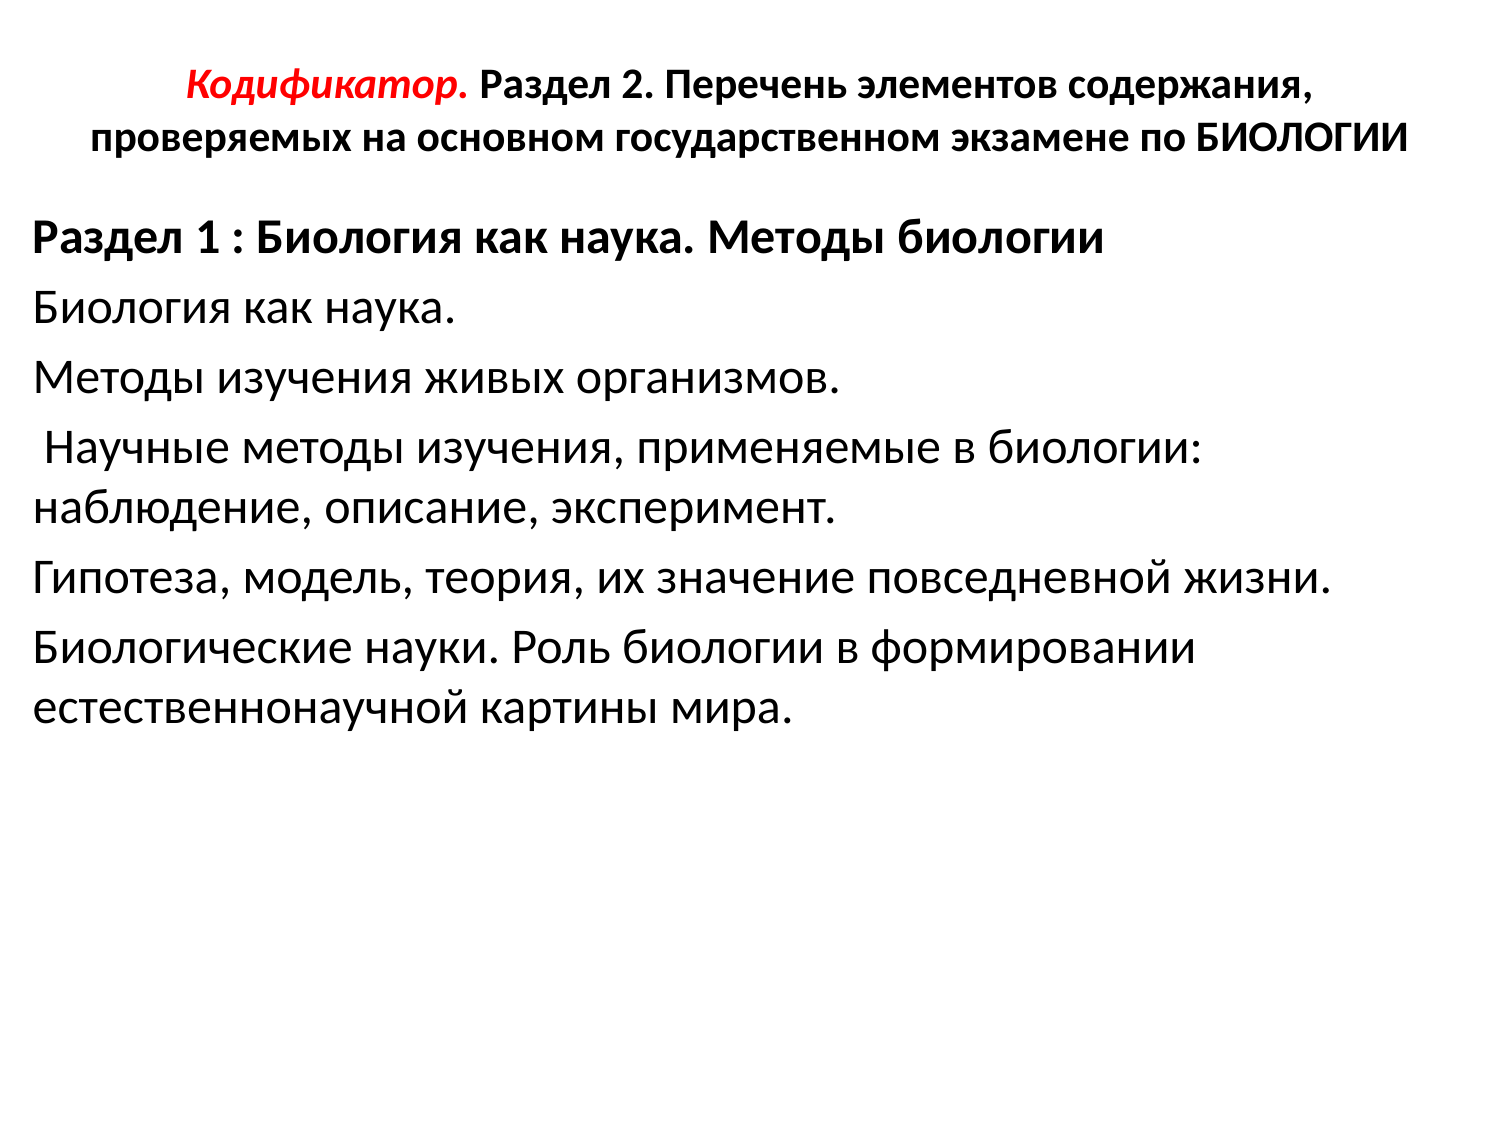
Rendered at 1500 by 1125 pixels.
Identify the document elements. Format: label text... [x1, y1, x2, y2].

list Раздел 1 : Биология как наука. Методы биологии Биология как наука. Методы изучения живых организмов. Научные методы изучения, применяемые в биологии: наблюдение, описание, эксперимент. Гипотеза, модель, теория, их значение повседневной жизни. Биологические науки. Роль биологии в формировании естественнонаучной картины мира. [17, 196, 1447, 1005]
title Кодификатор. Раздел 2. Перечень элементов содержания, проверяемых на основном государственном экзамене по БИОЛОГИИ [75, 30, 1425, 185]
